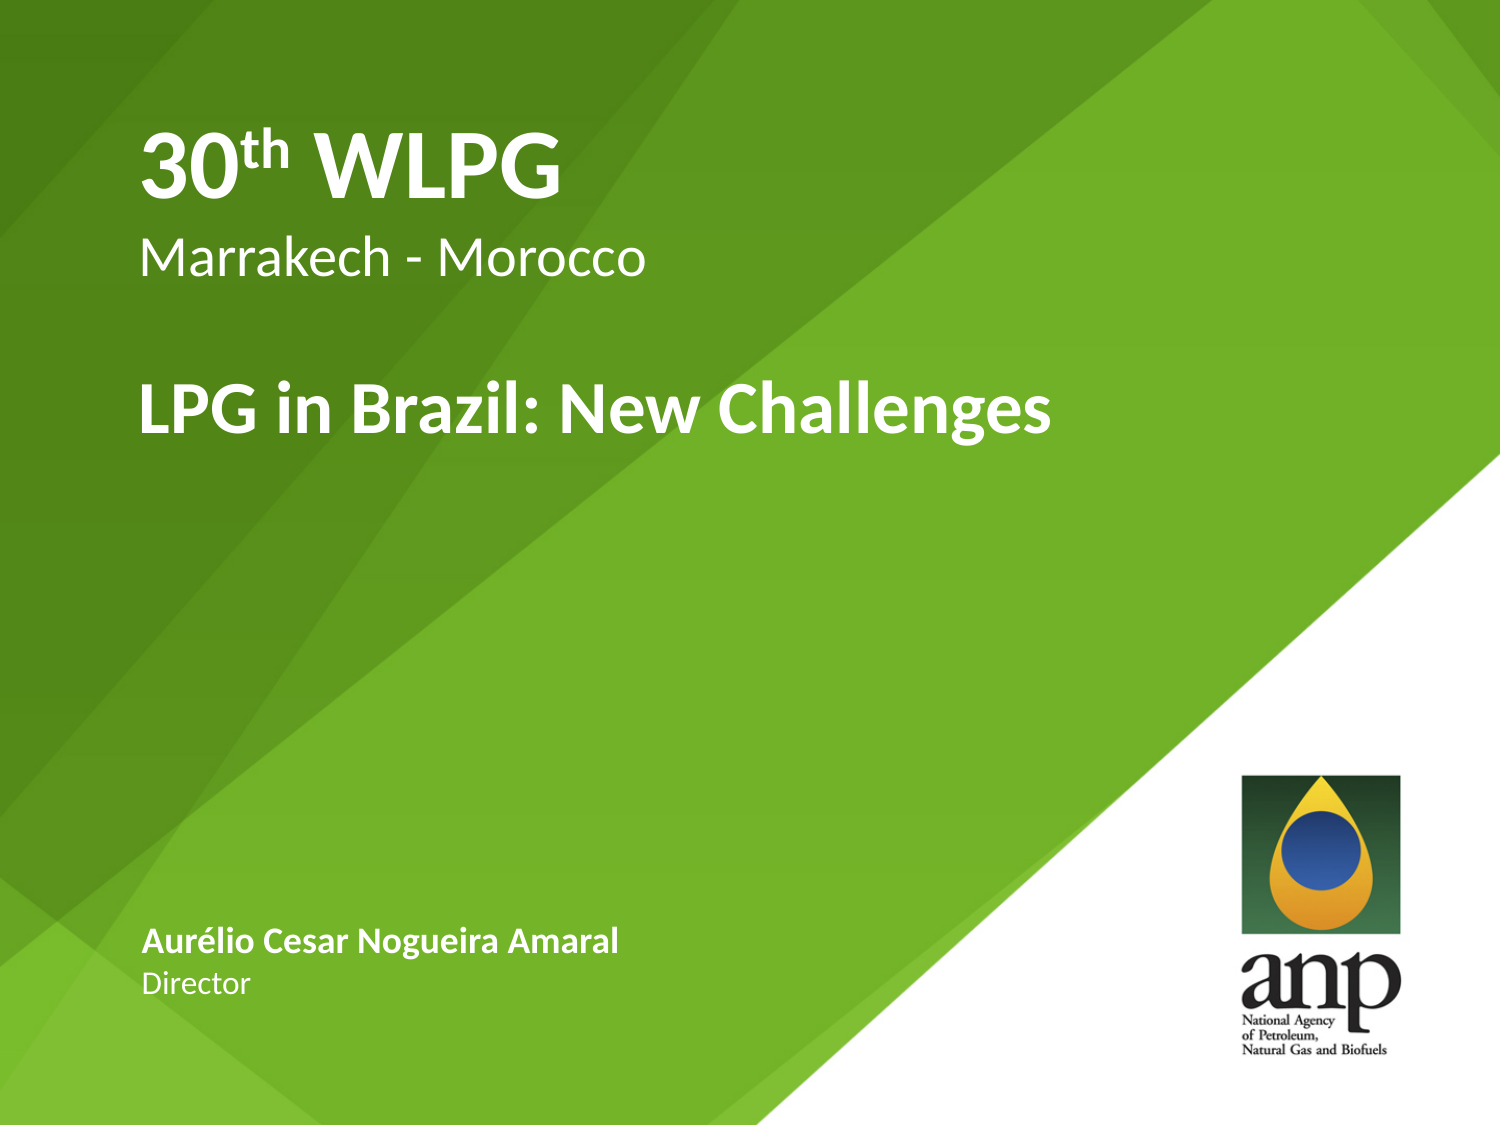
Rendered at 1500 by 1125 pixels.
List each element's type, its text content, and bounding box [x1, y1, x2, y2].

text_box 30th WLPG Marrakech - Morocco LPG in Brazil: New Challenges [123, 30, 1441, 587]
picture [0, 0, 1500, 1125]
text_box Aurélio Cesar Nogueira Amaral Director [126, 908, 812, 1125]
